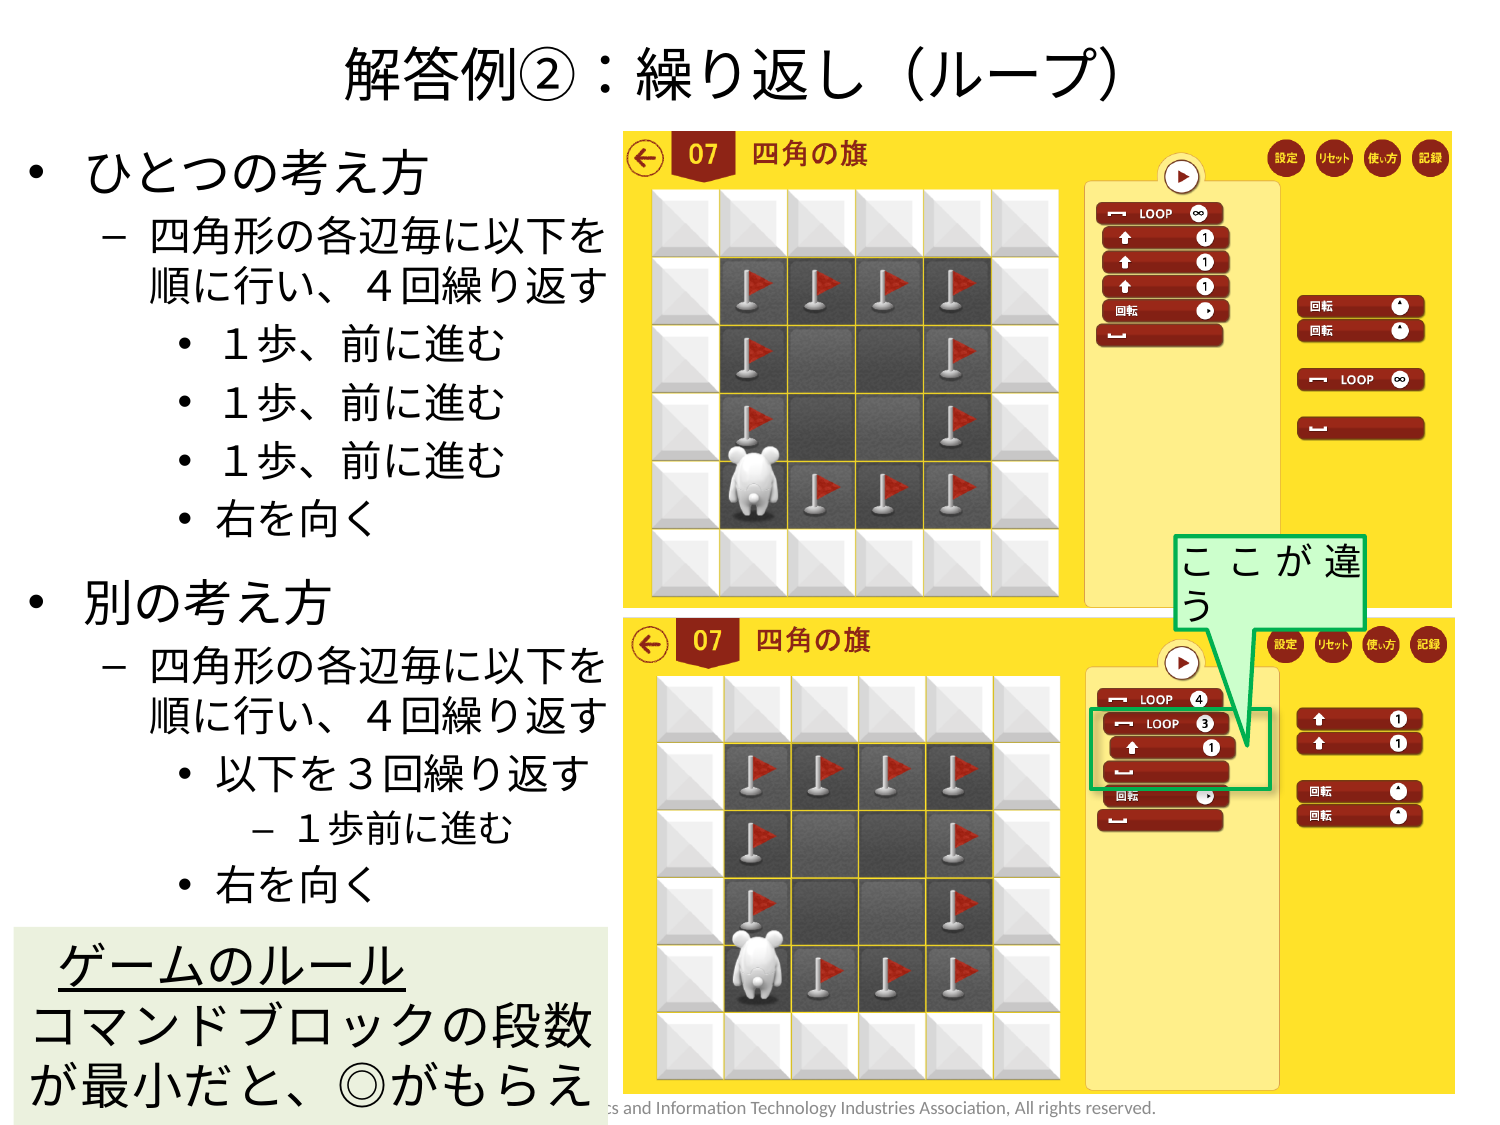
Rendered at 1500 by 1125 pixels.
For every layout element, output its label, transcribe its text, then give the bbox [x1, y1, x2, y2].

list ひとつの考え方 四角形の各辺毎に以下を順に行い、４回繰り返す １歩、前に進む １歩、前に進む １歩、前に進む 右を向く [24, 138, 618, 559]
title 解答例②：繰り返し（ループ） [270, 34, 1230, 112]
text_box 別の考え方 四角形の各辺毎に以下を順に行い、４回繰り返す 以下を３回繰り返す １歩前に進む 右を向く [24, 568, 619, 912]
footer Copyright © 2023, Japan Electronics and Information Technology Industries Association, All rights reserved. [608, 1092, 1310, 1122]
text_box ゲームのルール コマンドブロックの段数が最小だと、◎がもらえる [13, 926, 608, 1125]
picture [623, 131, 1452, 609]
picture [623, 617, 1455, 1095]
